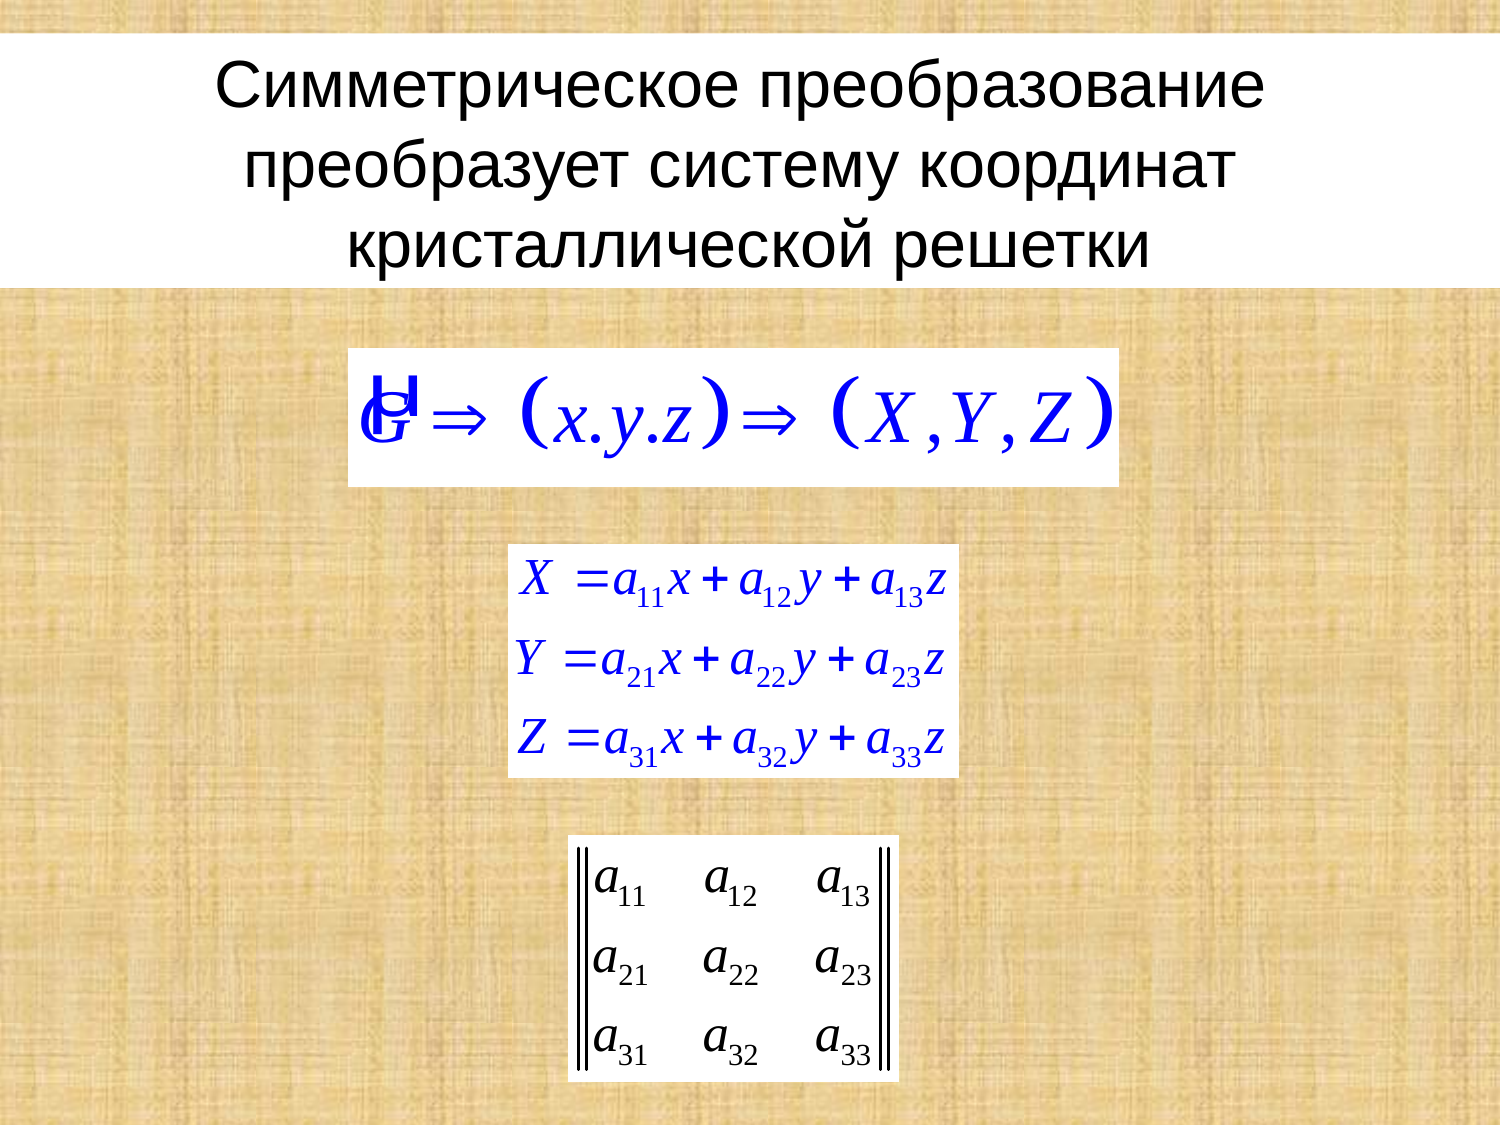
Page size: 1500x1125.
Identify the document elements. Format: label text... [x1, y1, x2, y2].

text_box Симметрическое преобразование преобразует систему координат кристаллической решетки [0, 33, 1500, 288]
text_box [568, 835, 900, 1083]
picture [0, 288, 1500, 1125]
picture [0, 0, 1500, 33]
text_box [348, 347, 1120, 487]
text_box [508, 543, 960, 779]
